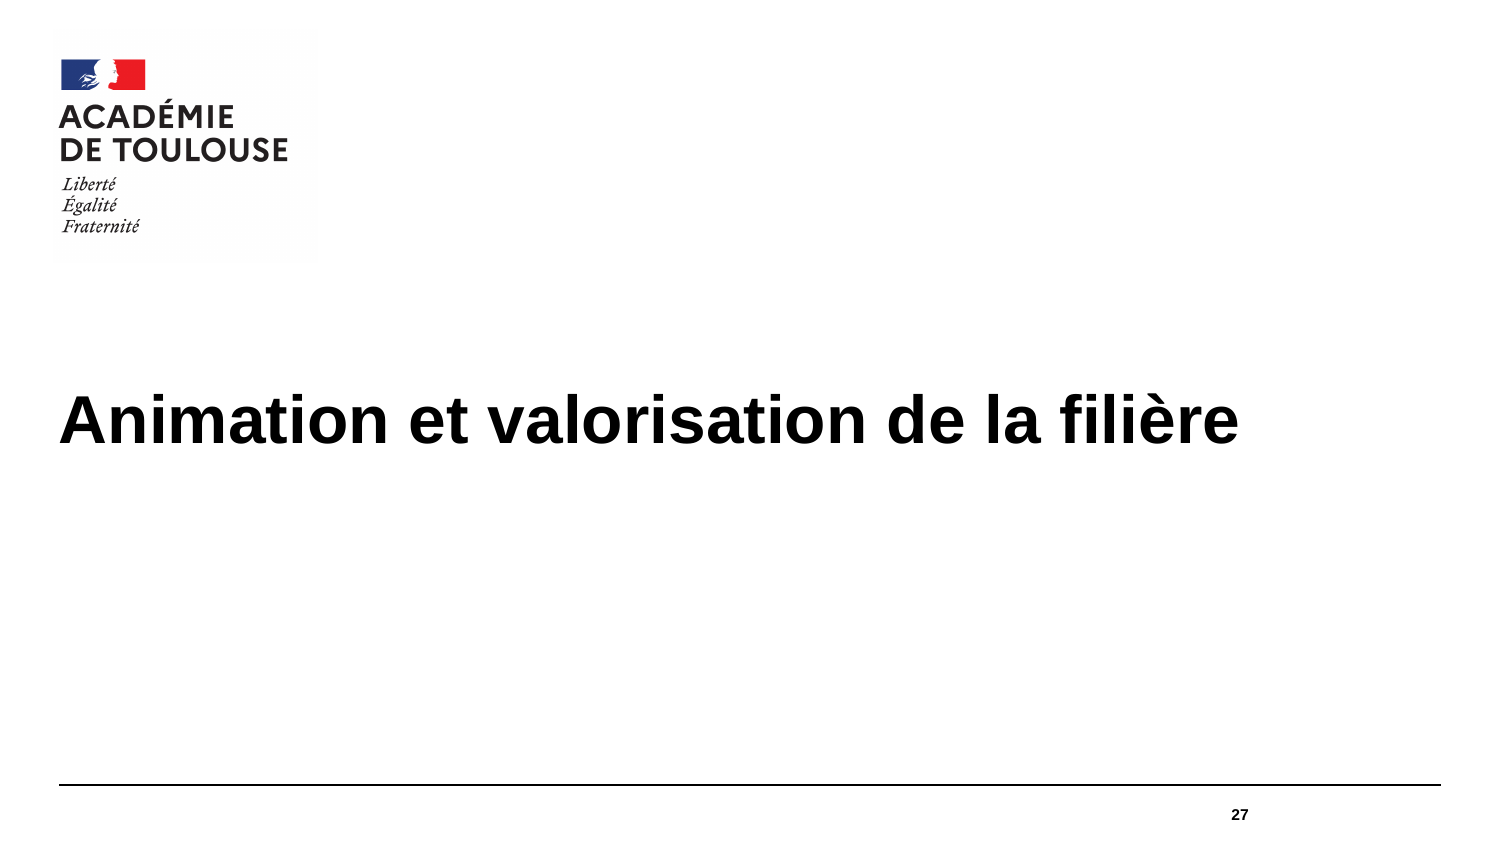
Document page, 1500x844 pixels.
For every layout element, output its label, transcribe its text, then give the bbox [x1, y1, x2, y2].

list Animation et valorisation de la filière [59, 384, 1441, 726]
picture [53, 29, 318, 263]
slide_number 27 [1027, 784, 1249, 844]
